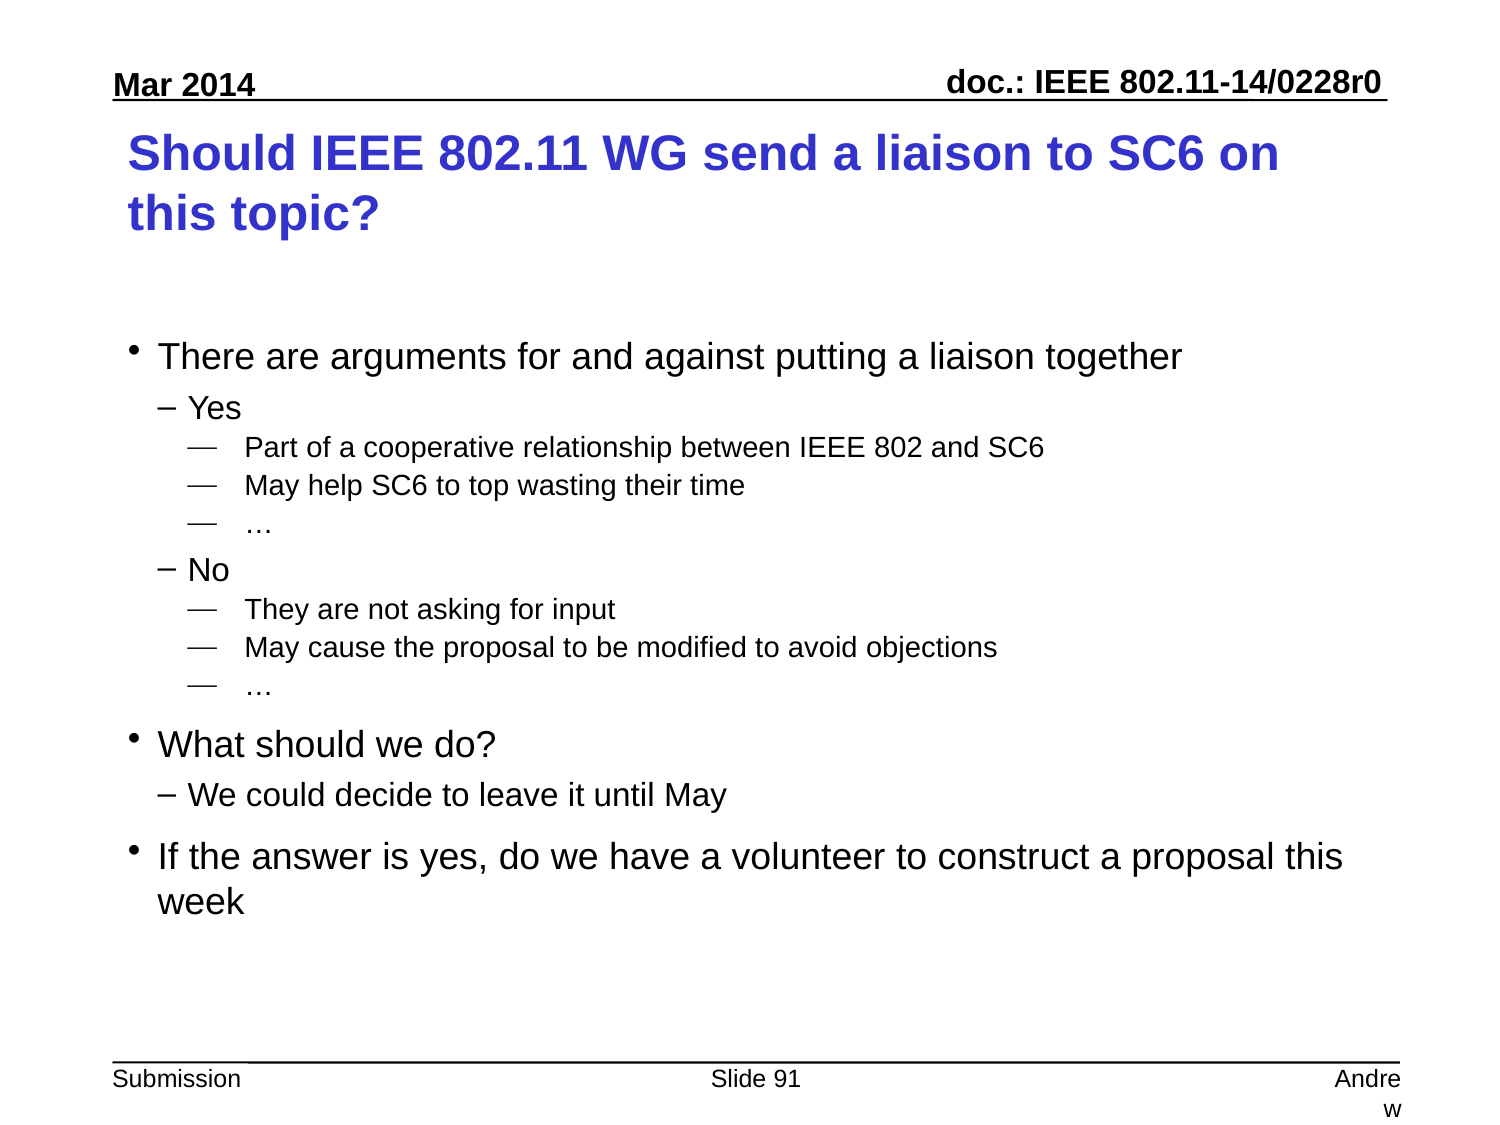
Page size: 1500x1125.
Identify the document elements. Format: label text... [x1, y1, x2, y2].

footer Andrew Myles, Cisco [1320, 1061, 1402, 1093]
list There are arguments for and against putting a liaison together Yes Part of a cooperative relationship between IEEE 802 and SC6 May help SC6 to top wasting their time … No They are not asking for input May cause the proposal to be modified to avoid objections … What should we do? We could decide to leave it until May If the answer is yes, do we have a volunteer to construct a proposal this week [112, 324, 1388, 1000]
slide_number Slide 91 [709, 1061, 803, 1093]
title Should IEEE 802.11 WG send a liaison to SC6 on this topic? [112, 112, 1388, 288]
